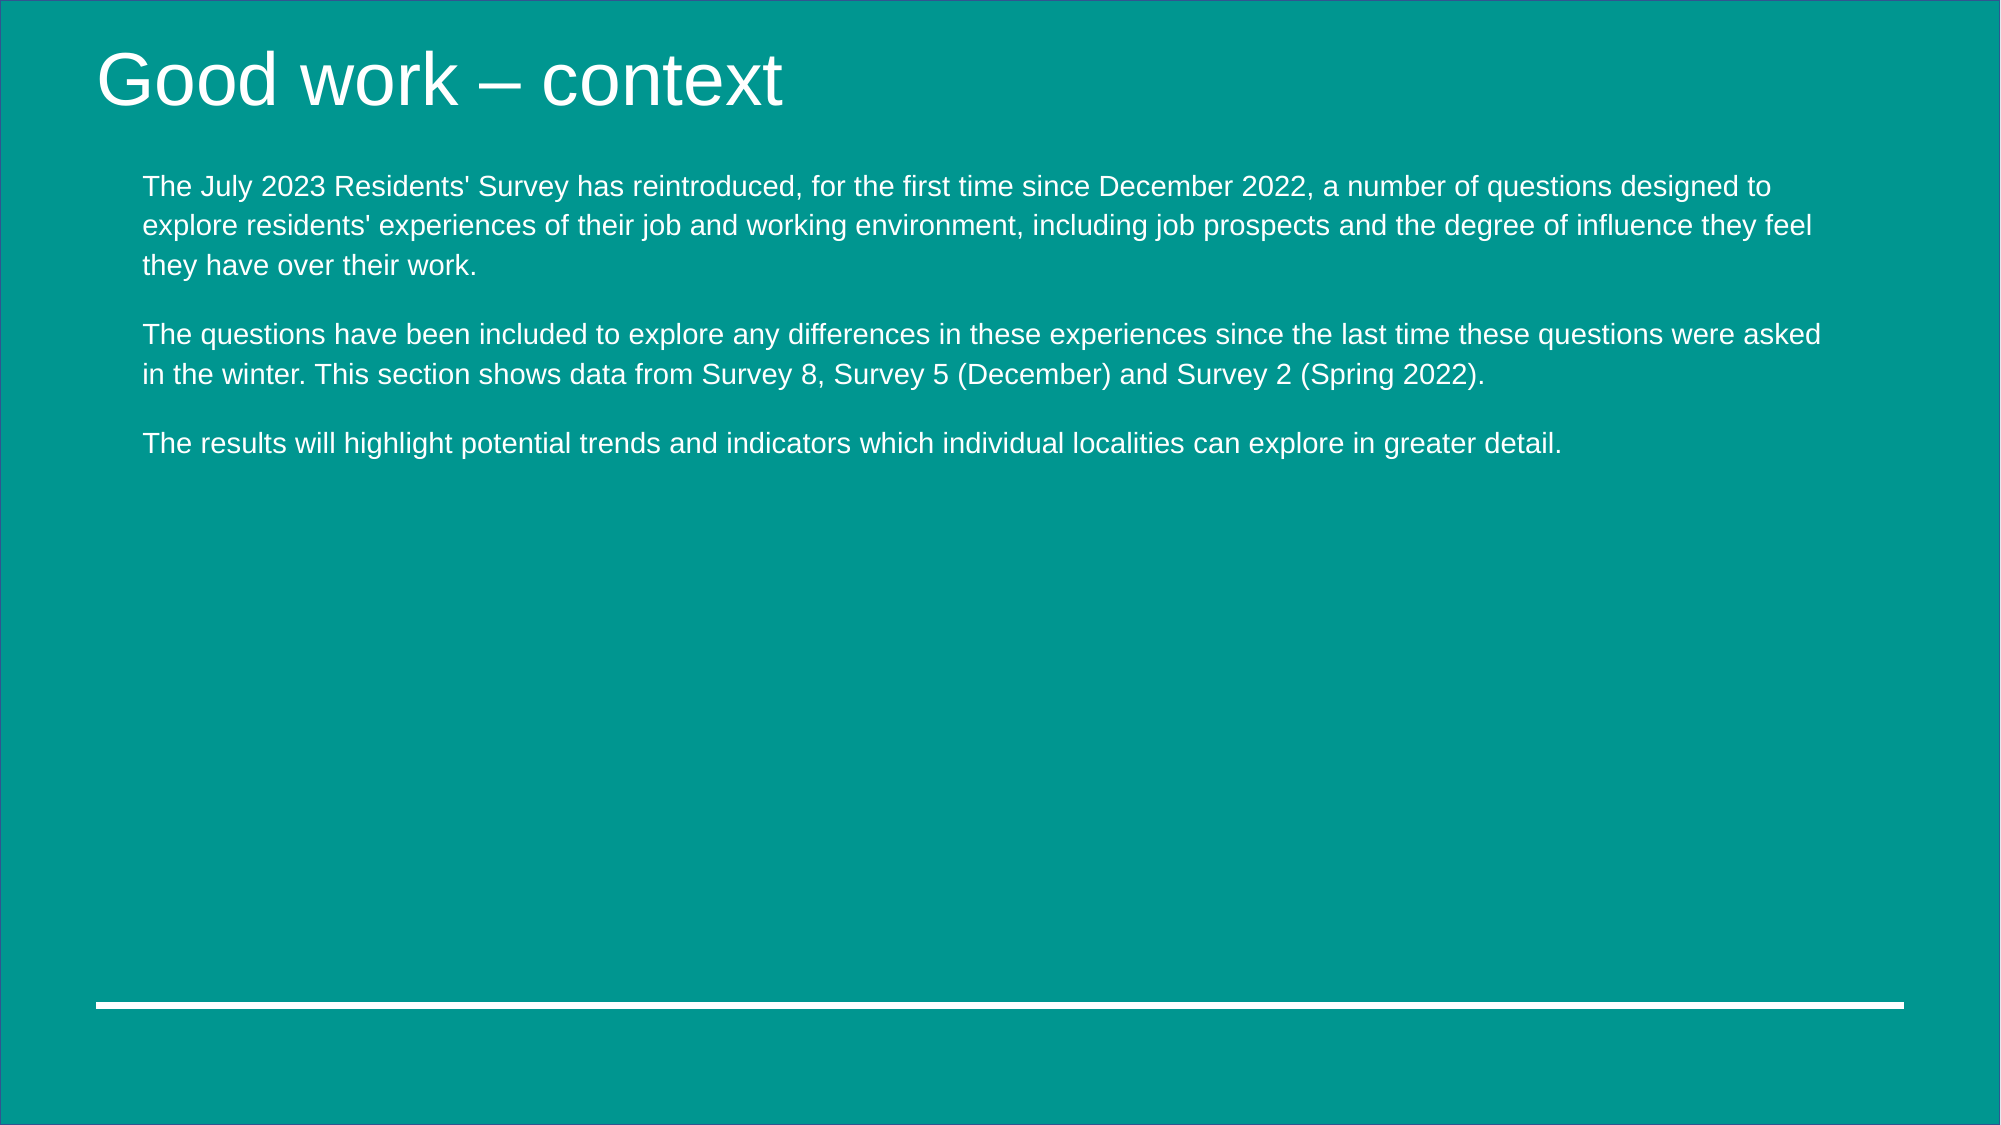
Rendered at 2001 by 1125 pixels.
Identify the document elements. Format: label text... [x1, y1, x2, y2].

title Good work – context [96, 40, 1822, 155]
text_box The July 2023 Residents' Survey has reintroduced, for the first time since December 2022, a number of questions designed to explore residents' experiences of their job and working environment, including job prospects and the degree of influence they feel they have over their work. The questions have been included to explore any differences in these experiences since the last time these questions were asked in the winter. This section shows data from Survey 8, Survey 5 (December) and Survey 2 (Spring 2022). The results will highlight potential trends and indicators which individual localities can explore in greater detail. [127, 154, 1853, 574]
